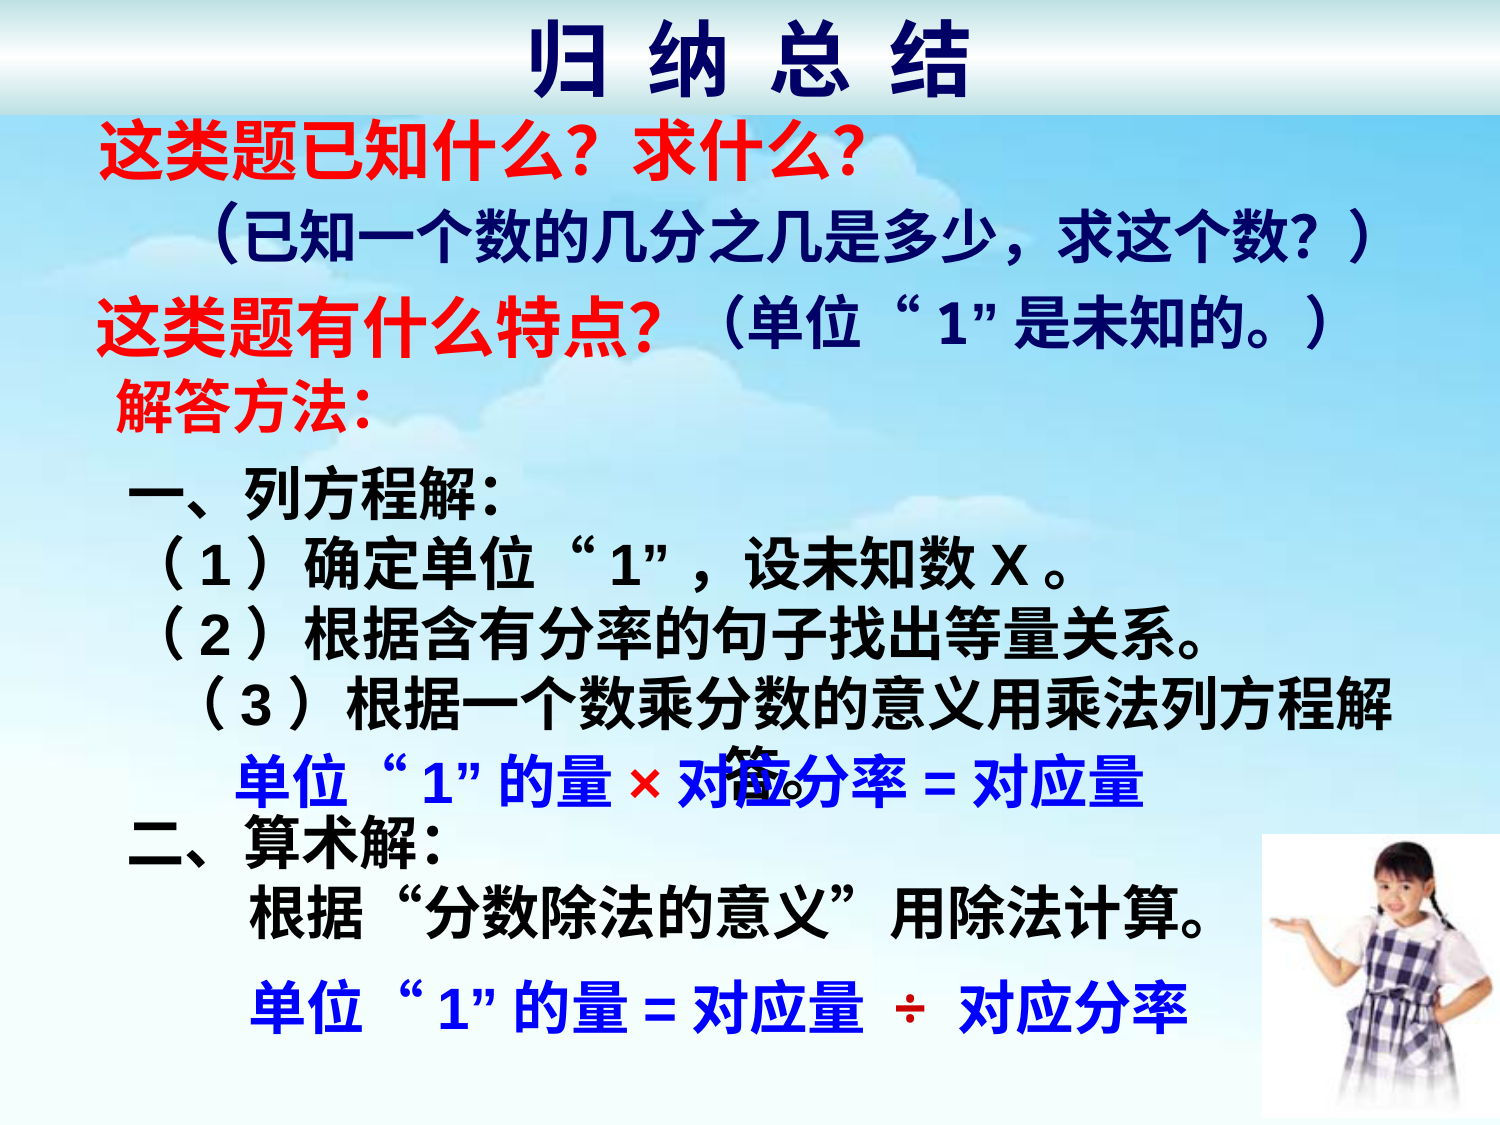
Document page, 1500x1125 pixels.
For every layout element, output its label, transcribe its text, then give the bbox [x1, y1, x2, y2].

text_box 单位“1”的量=对应量 ÷ 对应分率 [233, 964, 1205, 1049]
text_box 二、算术解： 根据“分数除法的意义”用除法计算。 [112, 798, 1375, 954]
text_box （已知一个数的几分之几是多少，求这个数？） [159, 184, 1422, 280]
text_box 一、列方程解： （1）确定单位“1”，设未知数X。 （2）根据含有分率的句子找出等量关系。 （3）根据一个数乘分数的意义用乘法列方程解答。 [112, 450, 1450, 815]
picture [0, 115, 1500, 1125]
text_box 这类题有什么特点？ [64, 278, 727, 374]
text_box （单位“1”是未知的。） [673, 278, 1378, 364]
text_box 这类题已知什么？求什么？ [83, 101, 914, 197]
text_box 解答方法： [100, 362, 422, 448]
text_box 归 纳 总 结 [0, 0, 1500, 115]
text_box 单位“1”的量×对应分率=对应量 [218, 737, 1161, 823]
